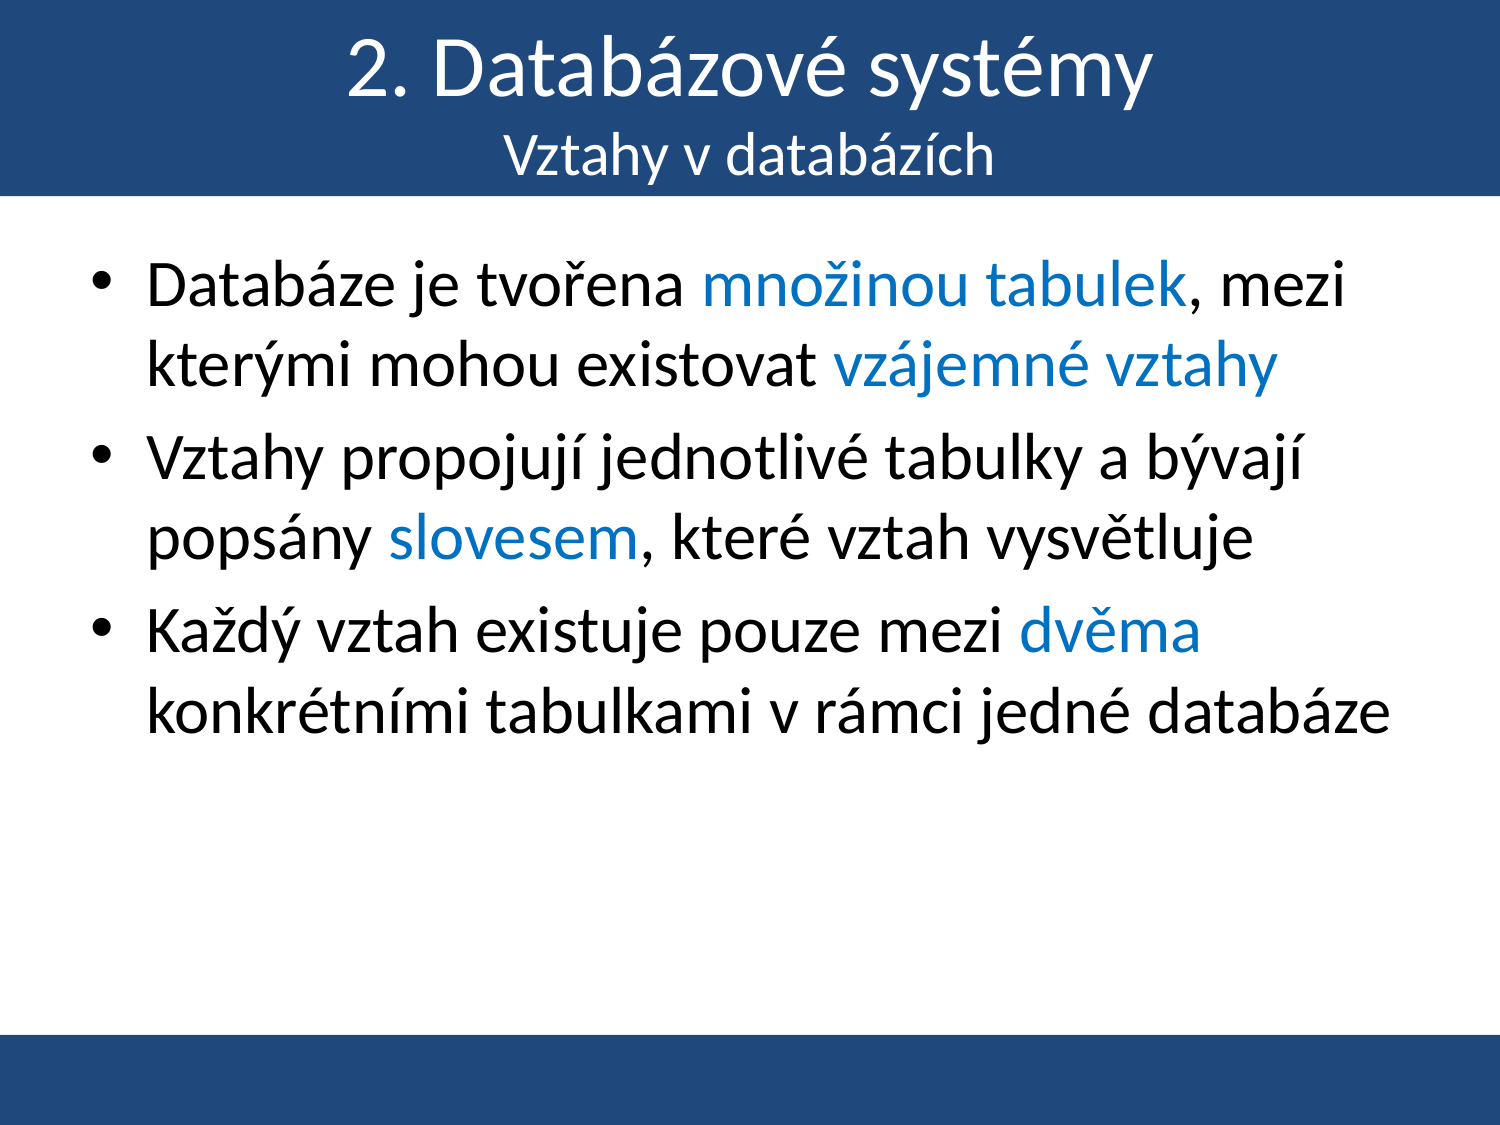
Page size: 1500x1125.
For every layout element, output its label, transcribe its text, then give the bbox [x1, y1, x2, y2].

title 2. Databázové systémy Vztahy v databázích [0, 0, 1500, 197]
list Databáze je tvořena množinou tabulek, mezi kterými mohou existovat vzájemné vztahy Vztahy propojují jednotlivé tabulky a bývají popsány slovesem, které vztah vysvětluje Každý vztah existuje pouze mezi dvěma konkrétními tabulkami v rámci jedné databáze [75, 231, 1425, 1005]
